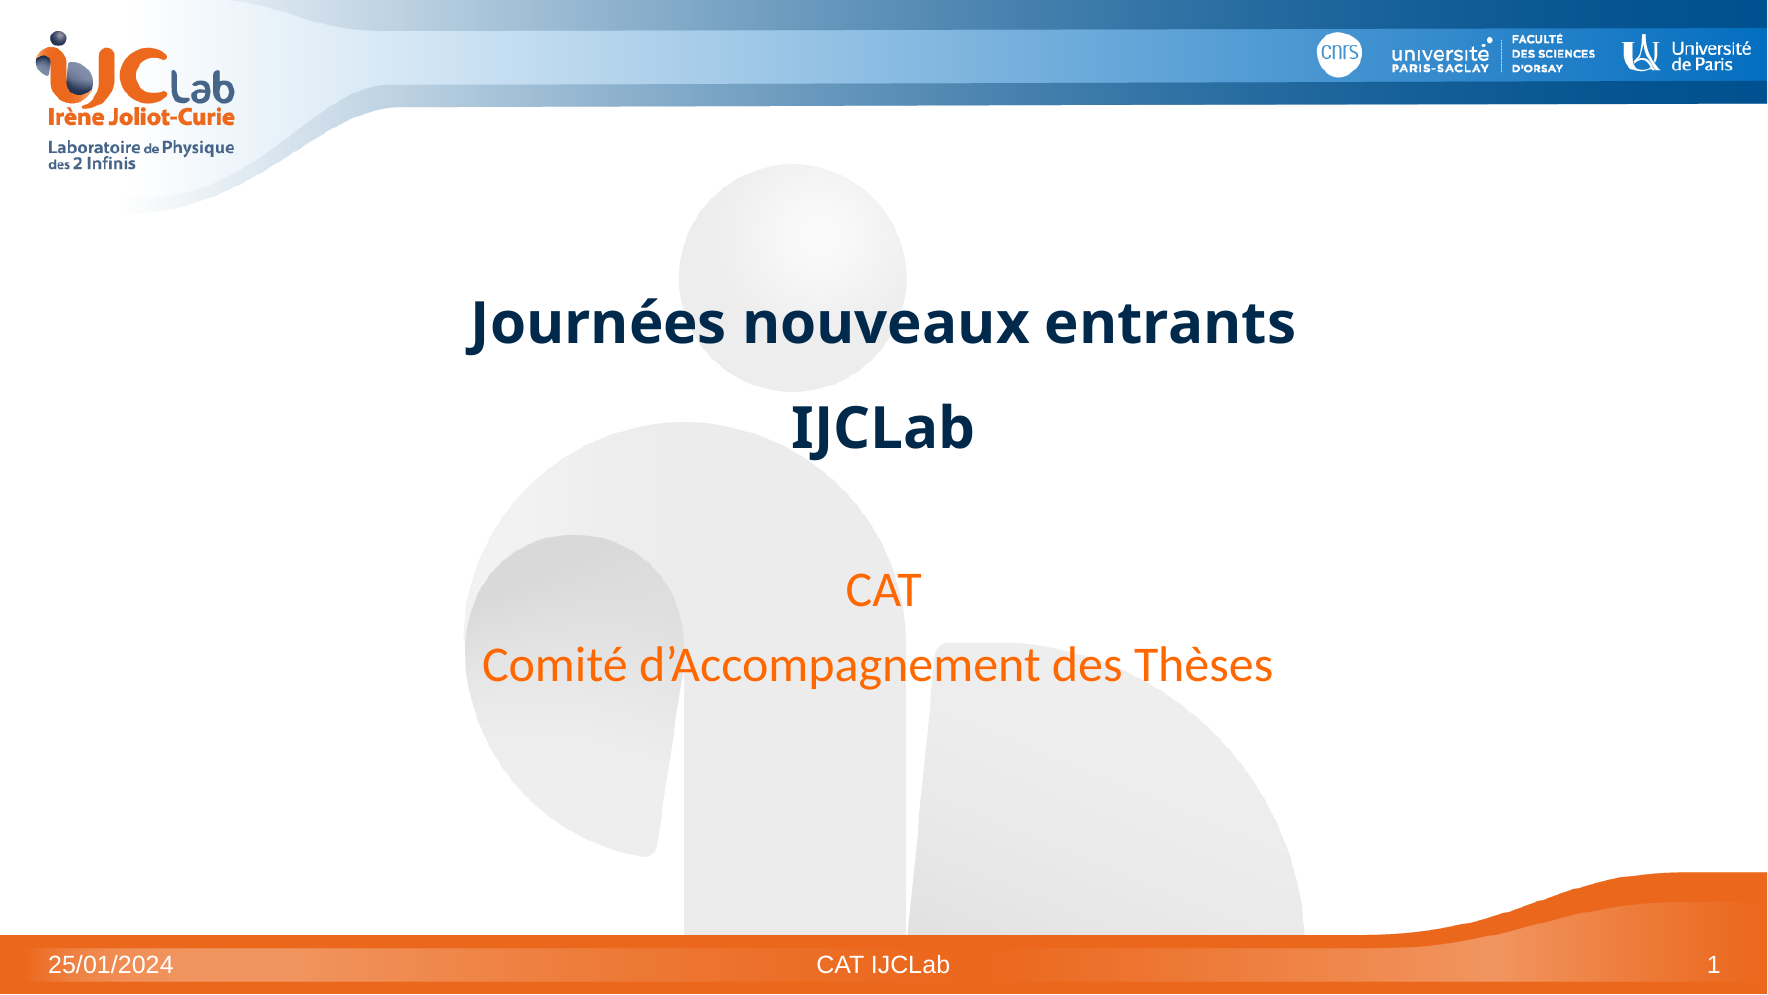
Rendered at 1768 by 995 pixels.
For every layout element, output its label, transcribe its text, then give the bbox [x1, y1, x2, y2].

footer CAT IJCLab [481, 937, 1286, 991]
picture [0, 0, 1768, 994]
slide_number 1 [1338, 937, 1736, 991]
list CAT Comité d’Accompagnement des Thèses [168, 556, 1599, 745]
title Journées nouveaux entrants IJCLab [366, 248, 1401, 461]
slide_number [33, 937, 429, 991]
